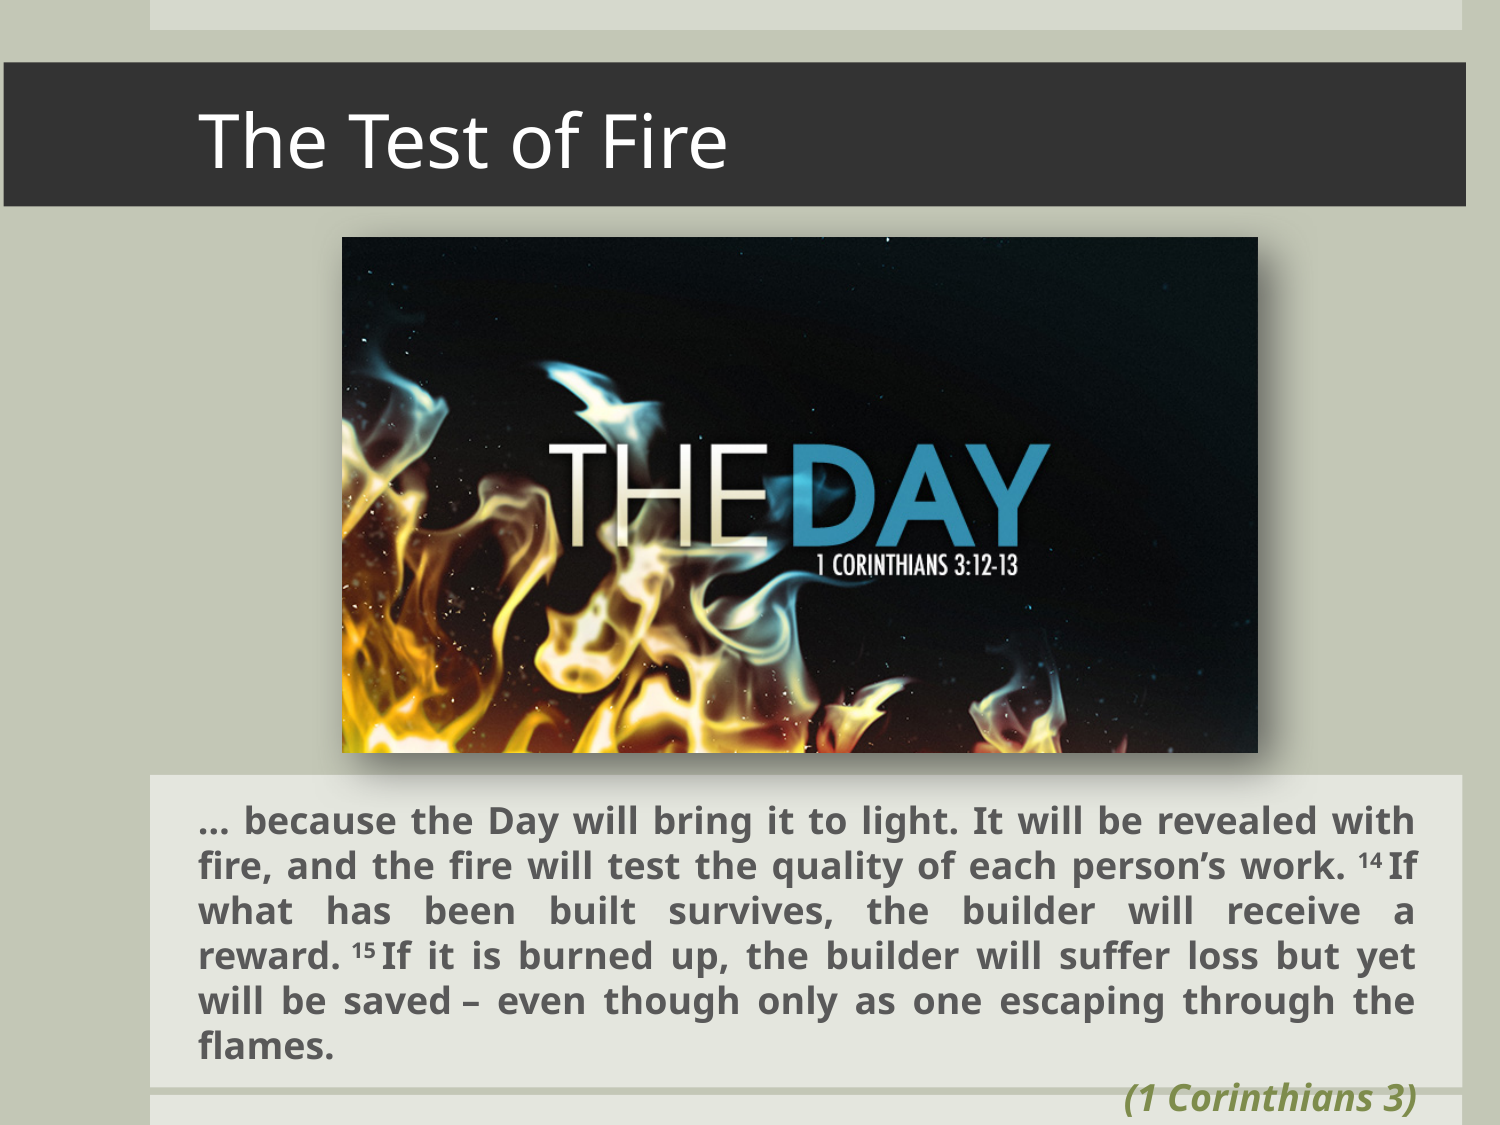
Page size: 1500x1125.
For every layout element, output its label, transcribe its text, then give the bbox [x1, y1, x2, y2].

picture [211, 236, 1388, 753]
title The Test of Fire [3, 62, 1466, 207]
subtitle … because the Day will bring it to light. It will be revealed with fire, and the fire will test the quality of each person’s work. 14 If what has been built survives, the builder will receive a reward. 15 If it is burned up, the builder will suffer loss but yet will be saved – even though only as one escaping through the flames. (1 Corinthians 3) [150, 774, 1463, 1088]
